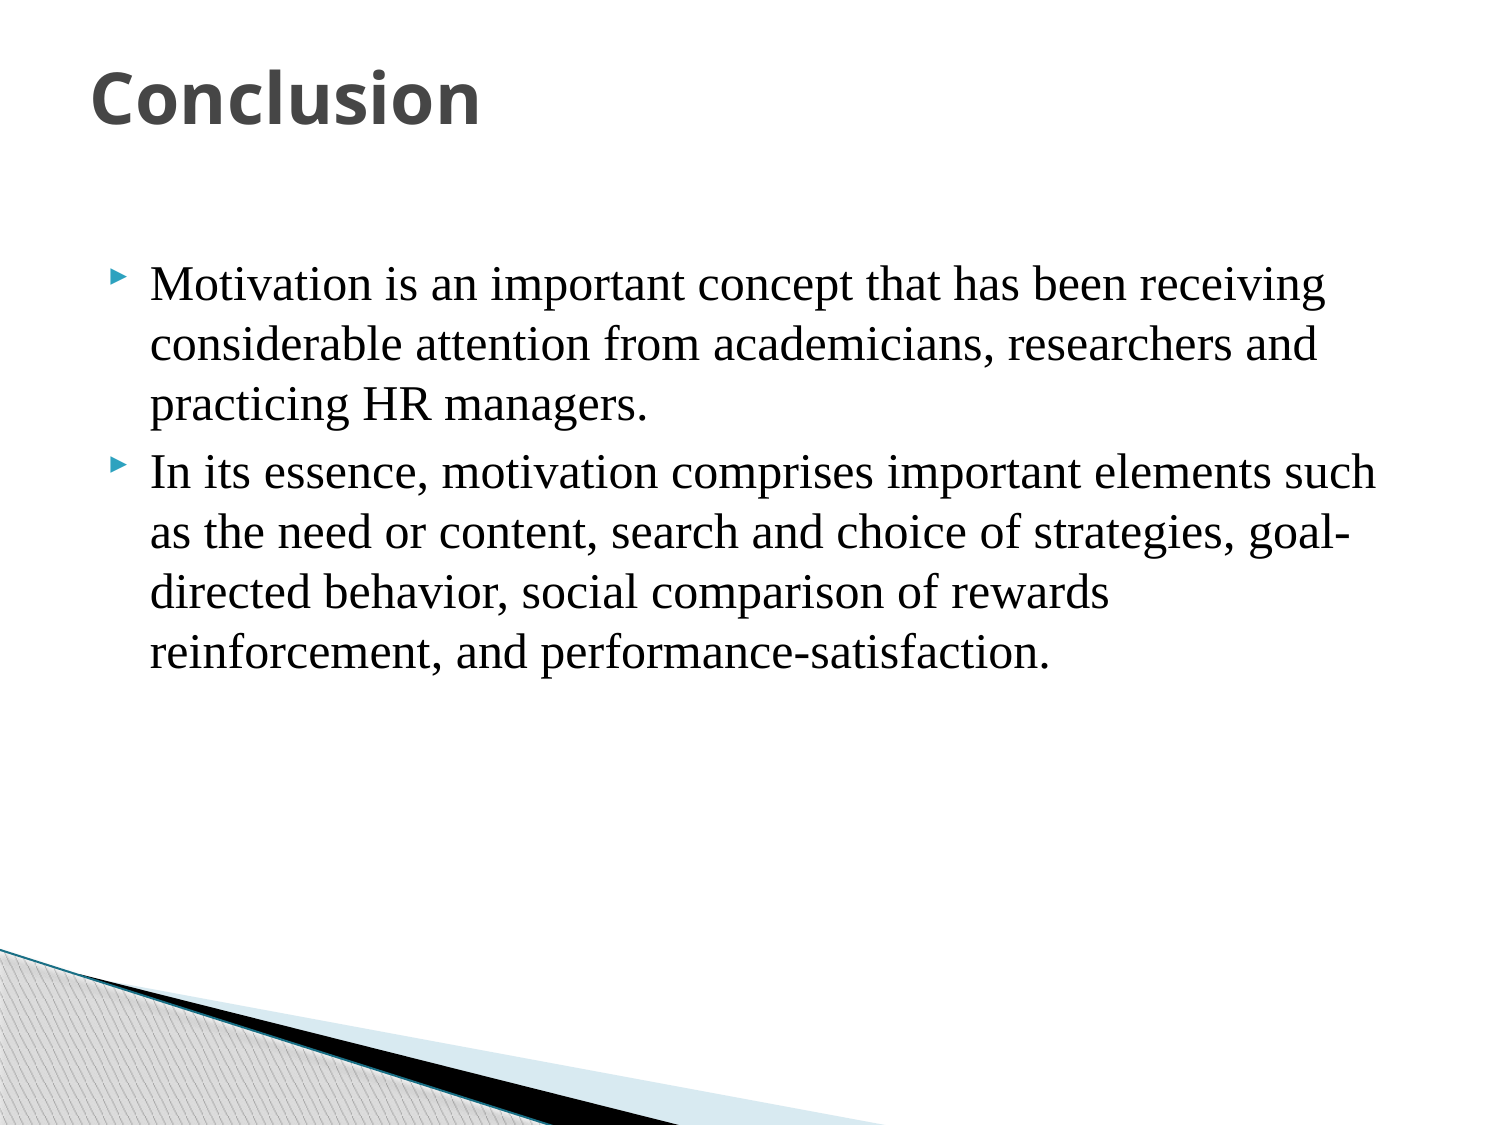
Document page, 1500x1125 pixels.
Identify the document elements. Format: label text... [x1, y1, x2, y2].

list Motivation is an important concept that has been receiving considerable attention from academicians, researchers and practicing HR managers. In its essence, motivation comprises important elements such as the need or content, search and choice of strategies, goal-directed behavior, social comparison of rewards reinforcement, and performance-satisfaction. [75, 243, 1425, 986]
title Conclusion [75, 45, 1425, 233]
